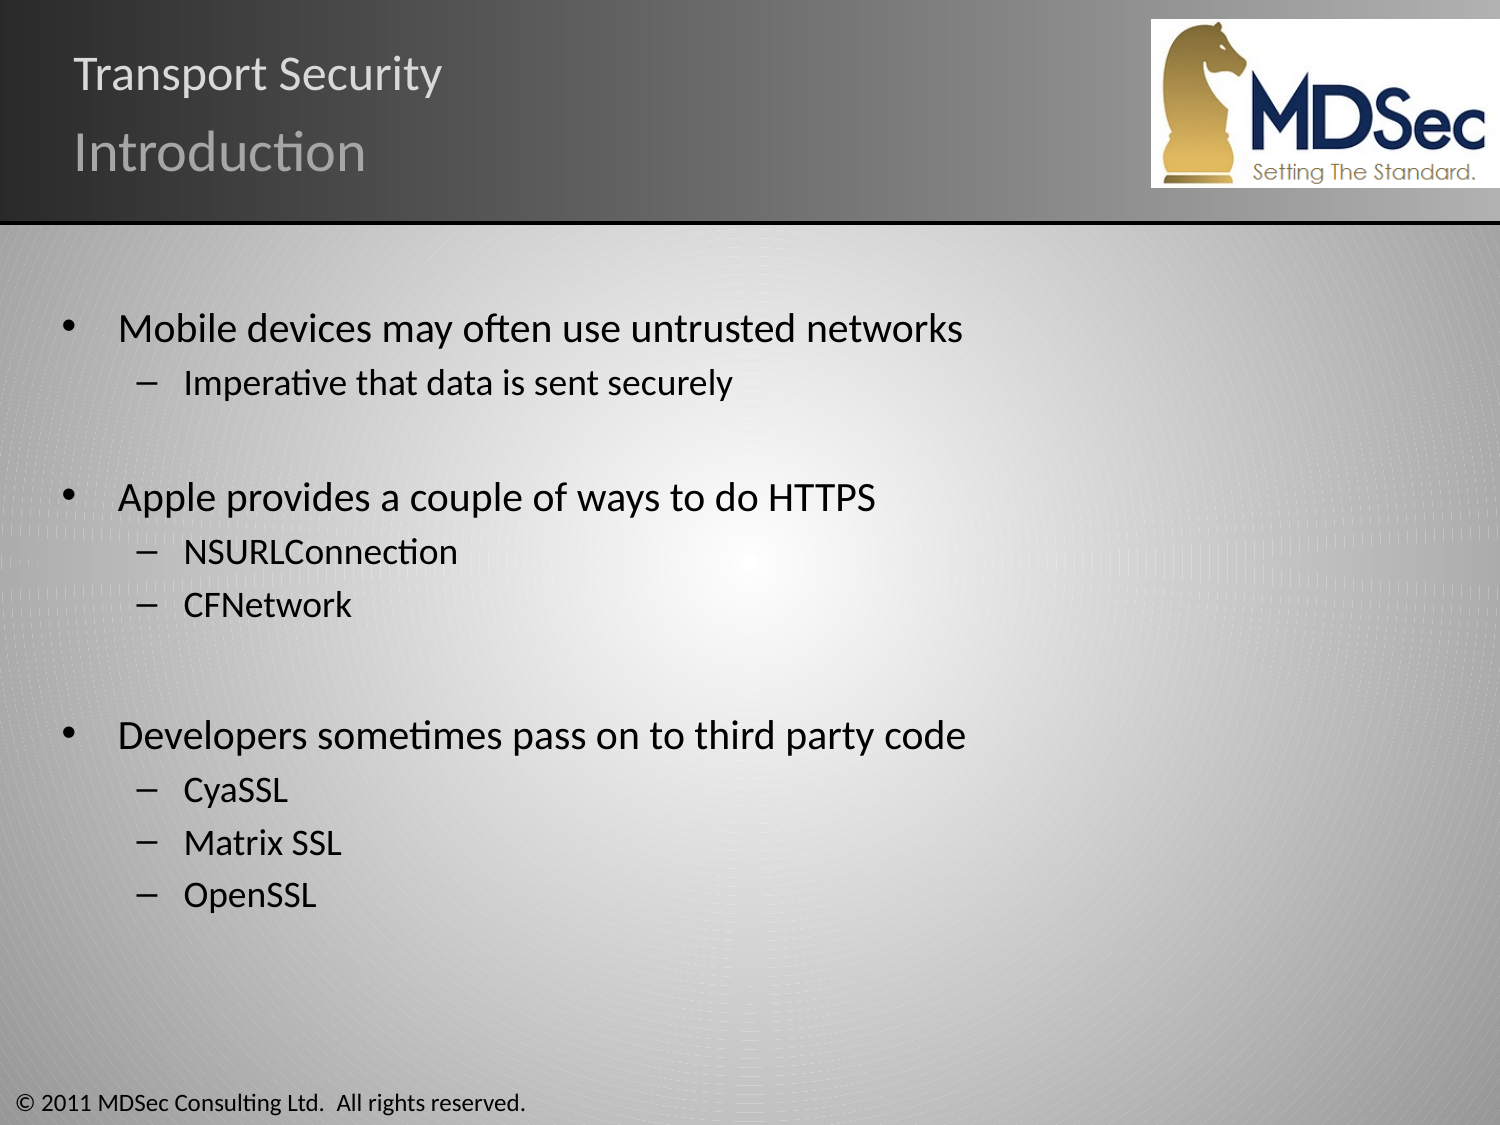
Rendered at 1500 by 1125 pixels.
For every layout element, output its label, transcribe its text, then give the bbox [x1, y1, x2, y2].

picture [1151, 19, 1500, 188]
list Introduction [58, 105, 1149, 176]
title Transport Security [58, 33, 1149, 105]
list Mobile devices may often use untrusted networks Imperative that data is sent securely Apple provides a couple of ways to do HTTPS NSURLConnection CFNetwork Developers sometimes pass on to third party code CyaSSL Matrix SSL OpenSSL [46, 292, 1477, 1079]
